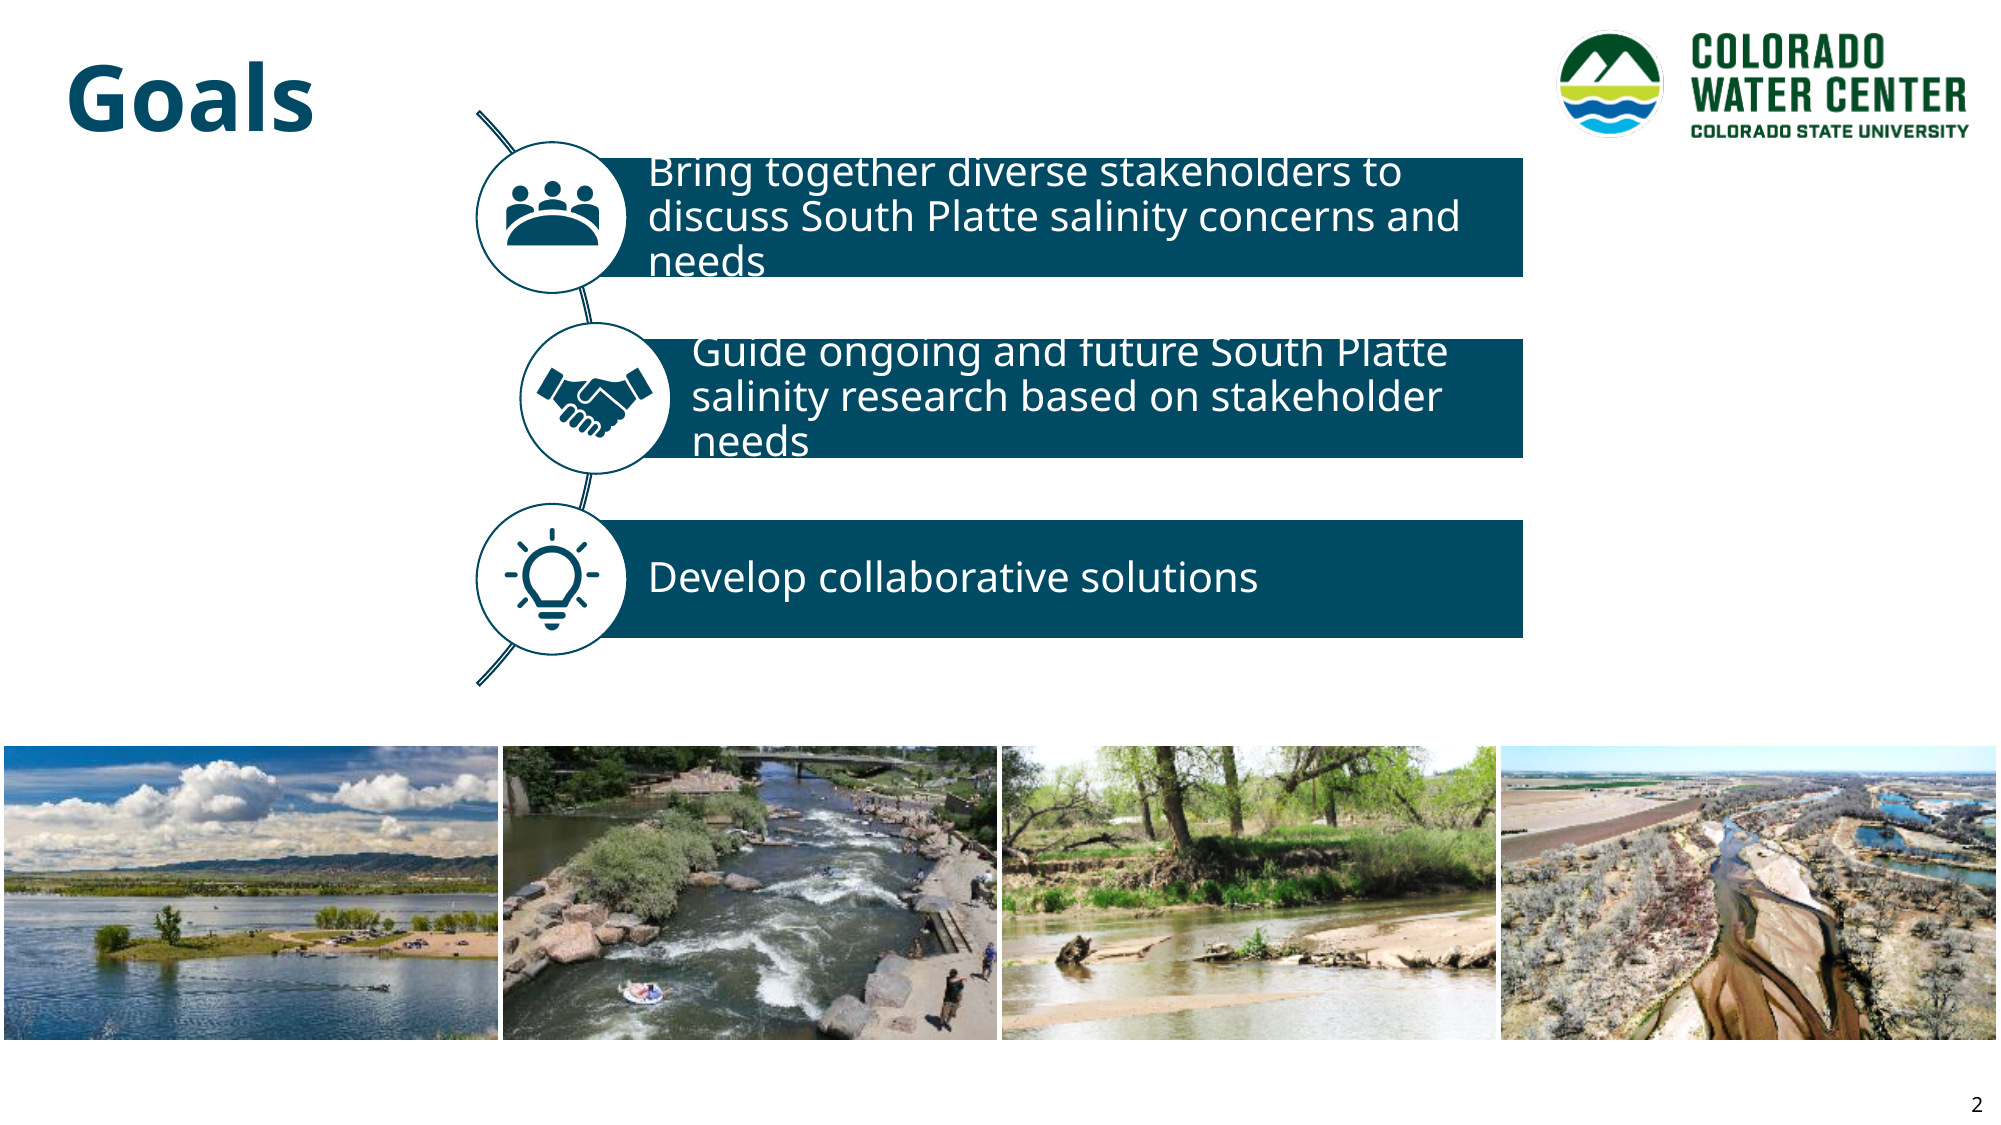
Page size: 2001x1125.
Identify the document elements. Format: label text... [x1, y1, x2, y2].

picture [530, 338, 659, 467]
picture [4, 746, 498, 1040]
picture [497, 158, 608, 268]
picture [530, 440, 559, 467]
picture [632, 459, 659, 467]
picture [1501, 746, 1996, 1040]
picture [1525, 0, 2000, 173]
text_box 2 [1956, 1084, 2000, 1125]
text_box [468, 97, 1532, 700]
picture [503, 746, 997, 1040]
picture [1002, 746, 1496, 1040]
picture [495, 523, 609, 637]
picture [530, 338, 547, 357]
title Goals [49, 50, 1525, 155]
